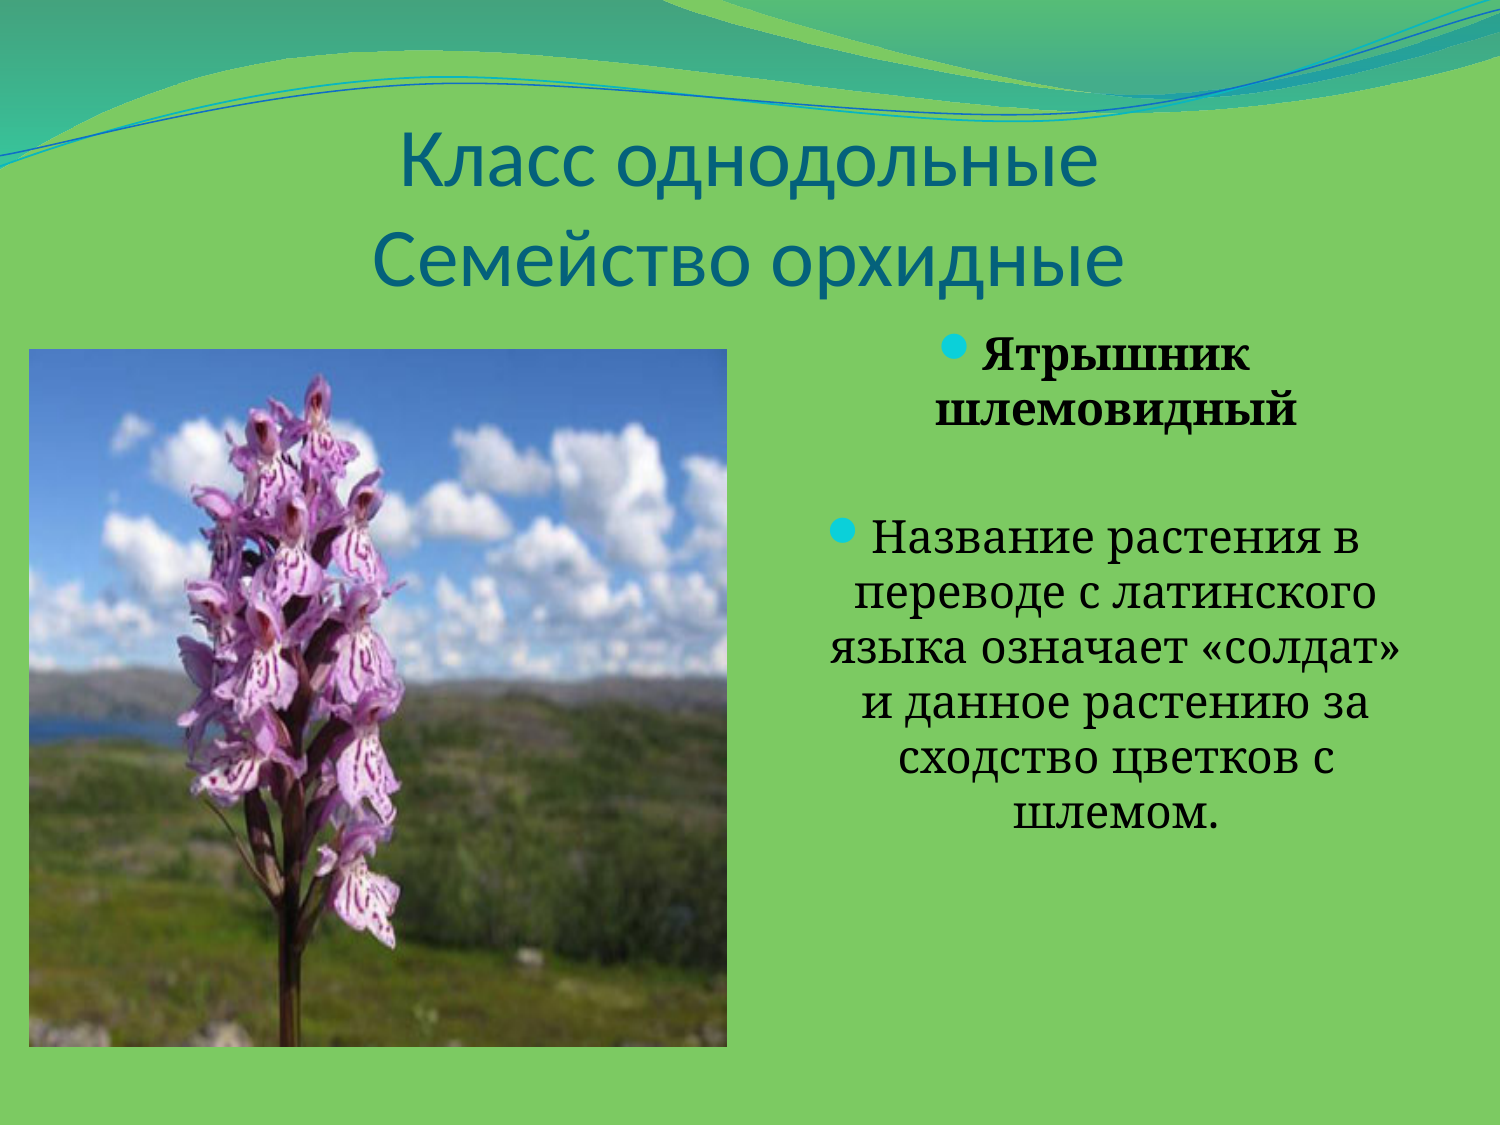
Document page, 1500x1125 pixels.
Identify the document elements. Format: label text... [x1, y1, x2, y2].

picture [29, 349, 727, 1048]
title Класс однодольные Семейство орхидные [74, 115, 1426, 304]
list Ятрышник шлемовидный Название растения в переводе с латинского языка означает «солдат» и данное растению за сходство цветков с шлемом. [762, 317, 1426, 1038]
